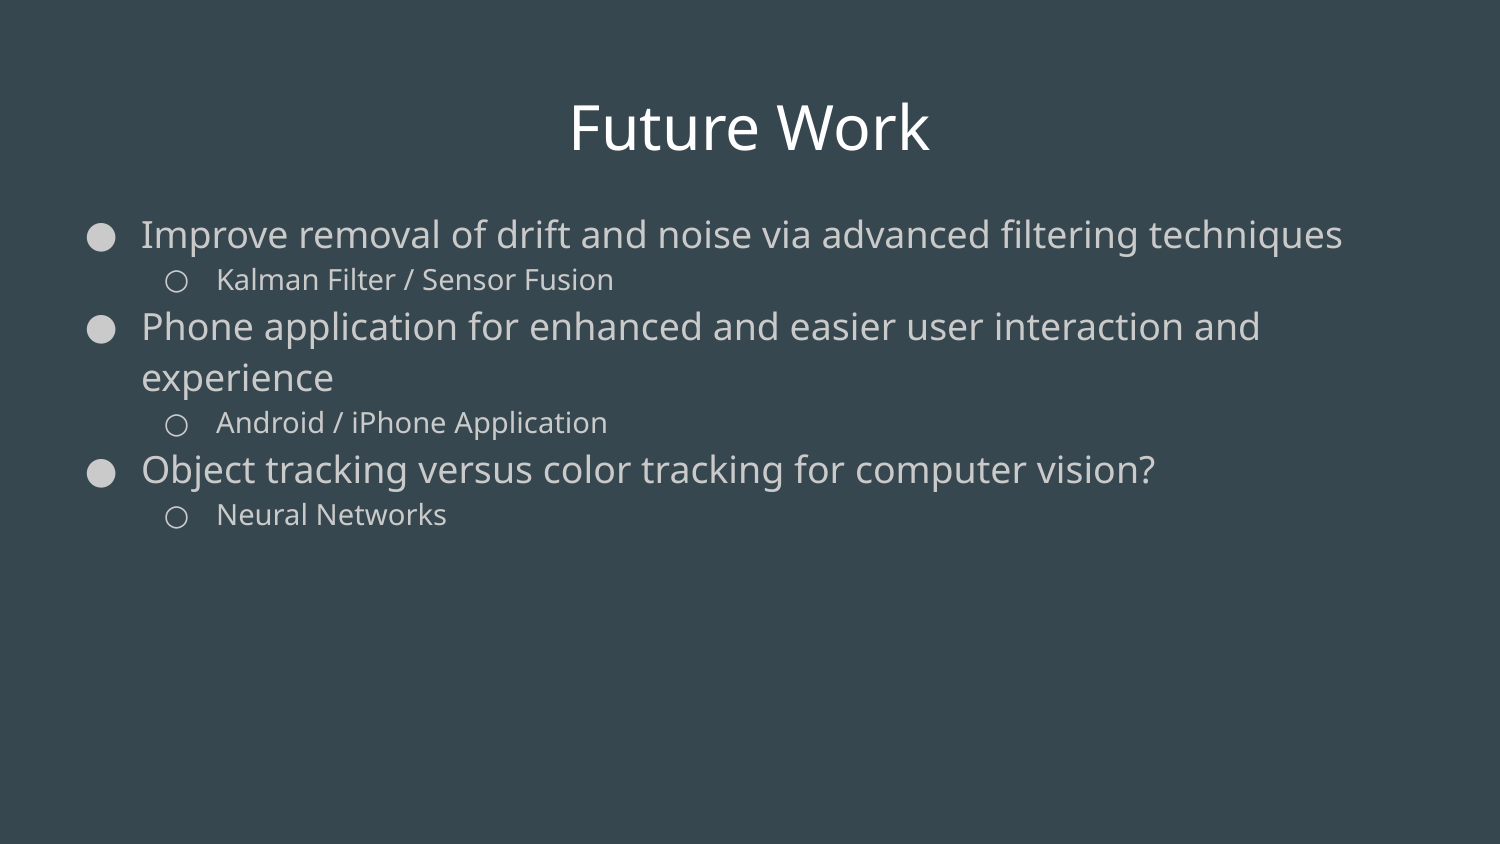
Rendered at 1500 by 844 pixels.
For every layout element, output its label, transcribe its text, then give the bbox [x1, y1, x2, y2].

list Improve removal of drift and noise via advanced filtering techniques Kalman Filter / Sensor Fusion Phone application for enhanced and easier user interaction and experience Android / iPhone Application Object tracking versus color tracking for computer vision? Neural Networks [51, 189, 1449, 750]
title Future Work [51, 72, 1449, 167]
